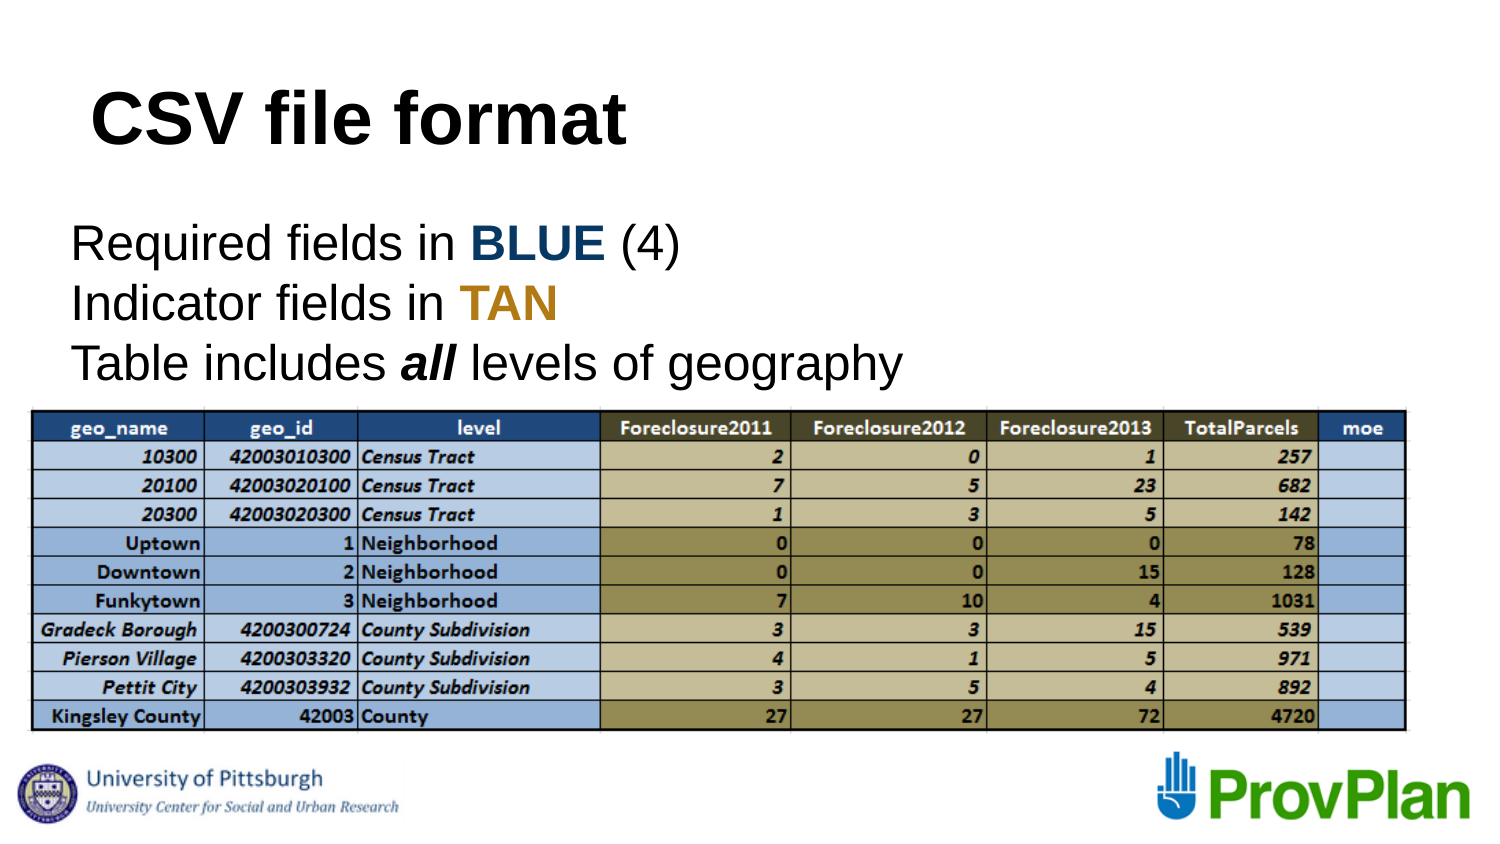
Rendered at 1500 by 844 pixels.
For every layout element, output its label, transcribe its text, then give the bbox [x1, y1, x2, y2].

picture [7, 750, 413, 833]
title CSV file format [75, 33, 1425, 175]
picture [1144, 746, 1482, 837]
text_box Required fields in BLUE (4) Indicator fields in TAN Table includes all levels of geography [55, 195, 1182, 404]
picture [27, 406, 1411, 734]
